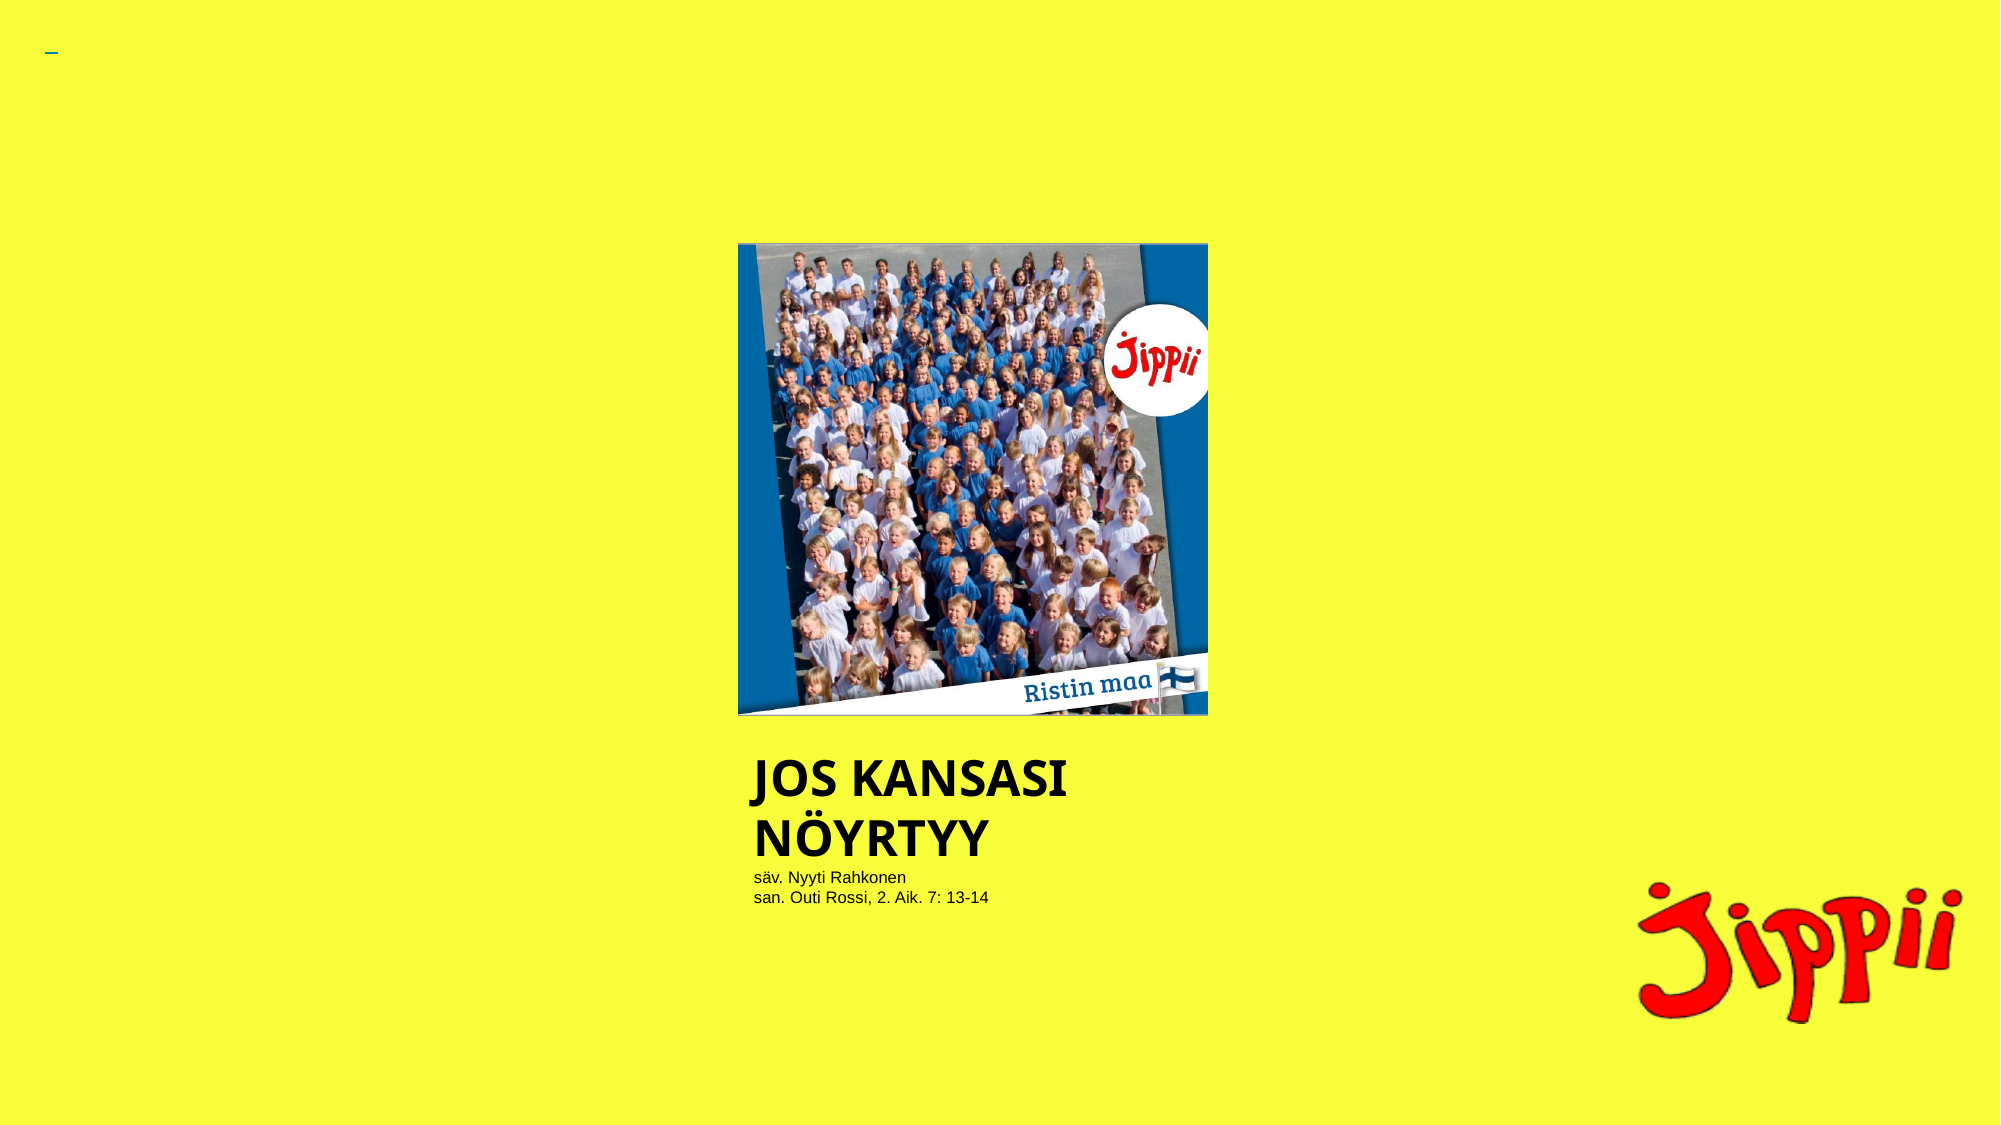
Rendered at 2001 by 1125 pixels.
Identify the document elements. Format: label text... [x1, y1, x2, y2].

title JOS KANSASI NÖYRTYY säv. Nyyti Rahkonen san. Outi Rossi, 2. Aik. 7: 13-14 [738, 739, 1208, 915]
text_box [29, 17, 264, 67]
picture [738, 243, 1208, 717]
picture [1624, 875, 1977, 1024]
